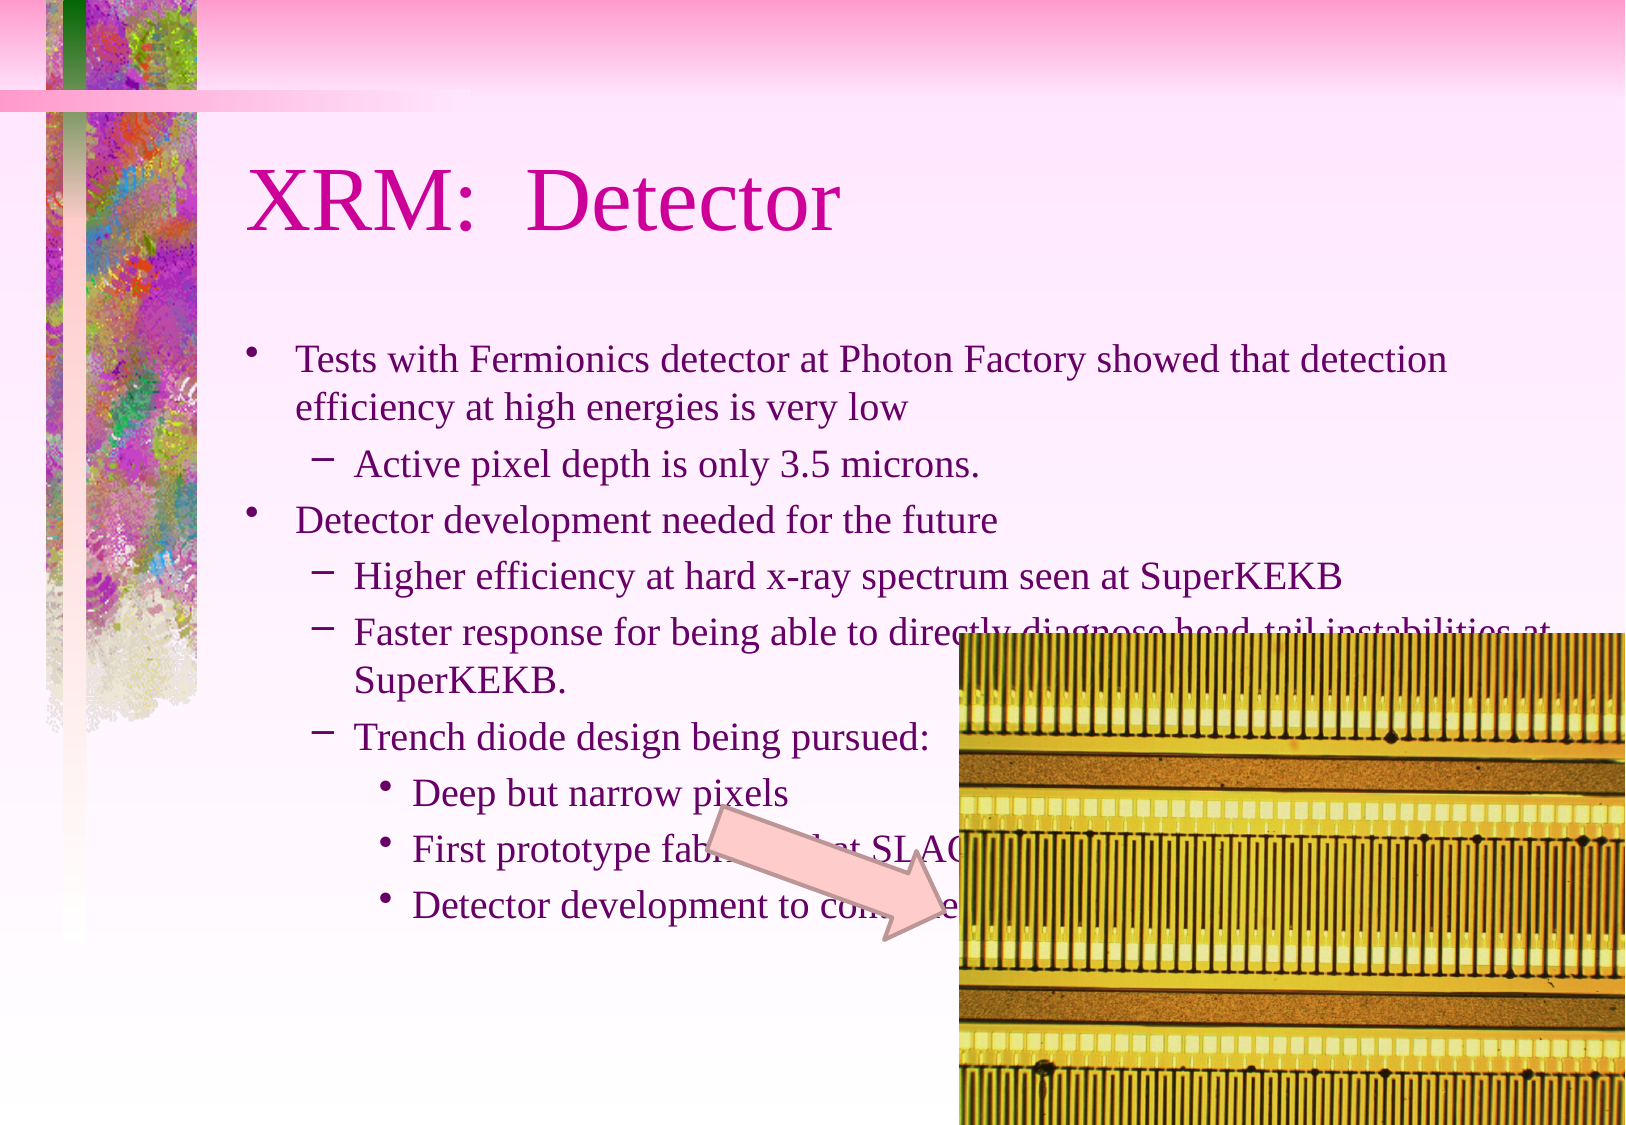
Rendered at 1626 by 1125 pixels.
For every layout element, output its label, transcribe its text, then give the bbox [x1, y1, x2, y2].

list Tests with Fermionics detector at Photon Factory showed that detection efficiency at high energies is very low Active pixel depth is only 3.5 microns. Detector development needed for the future Higher efficiency at hard x-ray spectrum seen at SuperKEKB Faster response for being able to directly diagnose head-tail instabilities at SuperKEKB. Trench diode design being pursued: Deep but narrow pixels First prototype fabricated at SLAC Detector development to continue [229, 324, 1612, 1001]
title XRM: Detector [229, 99, 1612, 288]
picture [46, 111, 64, 821]
picture [86, 111, 197, 821]
picture [86, 0, 197, 90]
text_box [704, 804, 947, 942]
picture [46, 0, 64, 90]
picture [958, 633, 1625, 1125]
